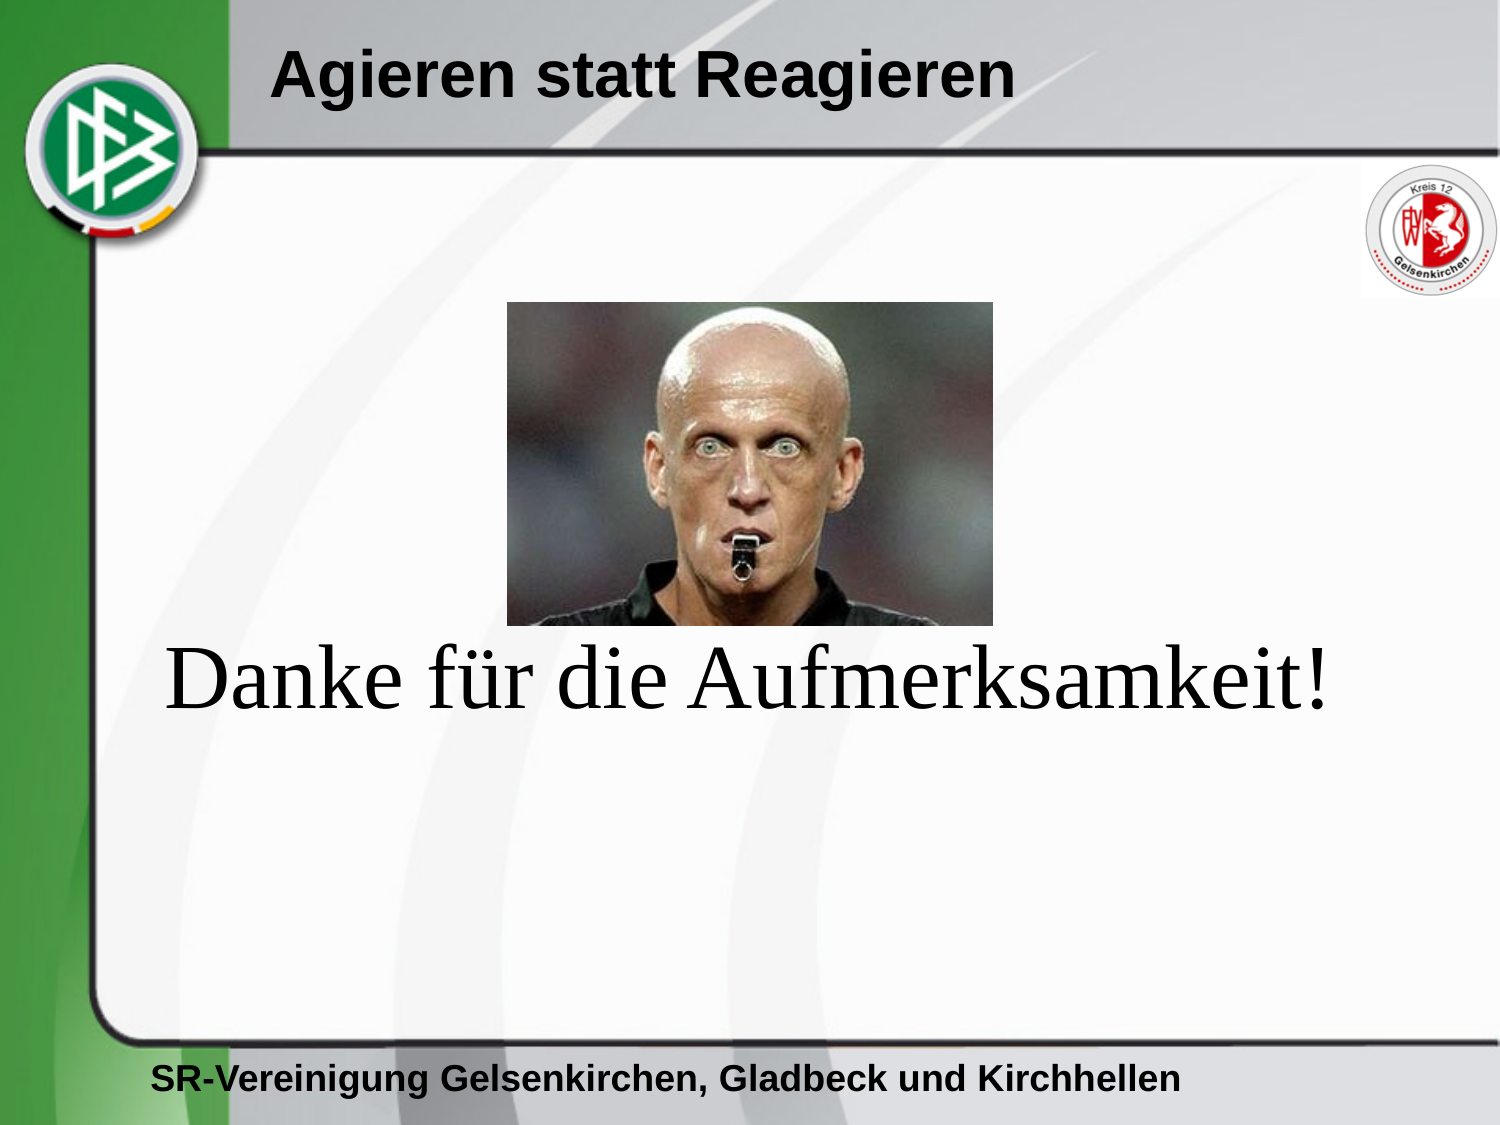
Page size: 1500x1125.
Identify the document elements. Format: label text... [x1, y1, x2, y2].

picture [0, 0, 1500, 1125]
list Danke für die Aufmerksamkeit! [112, 324, 1388, 1001]
